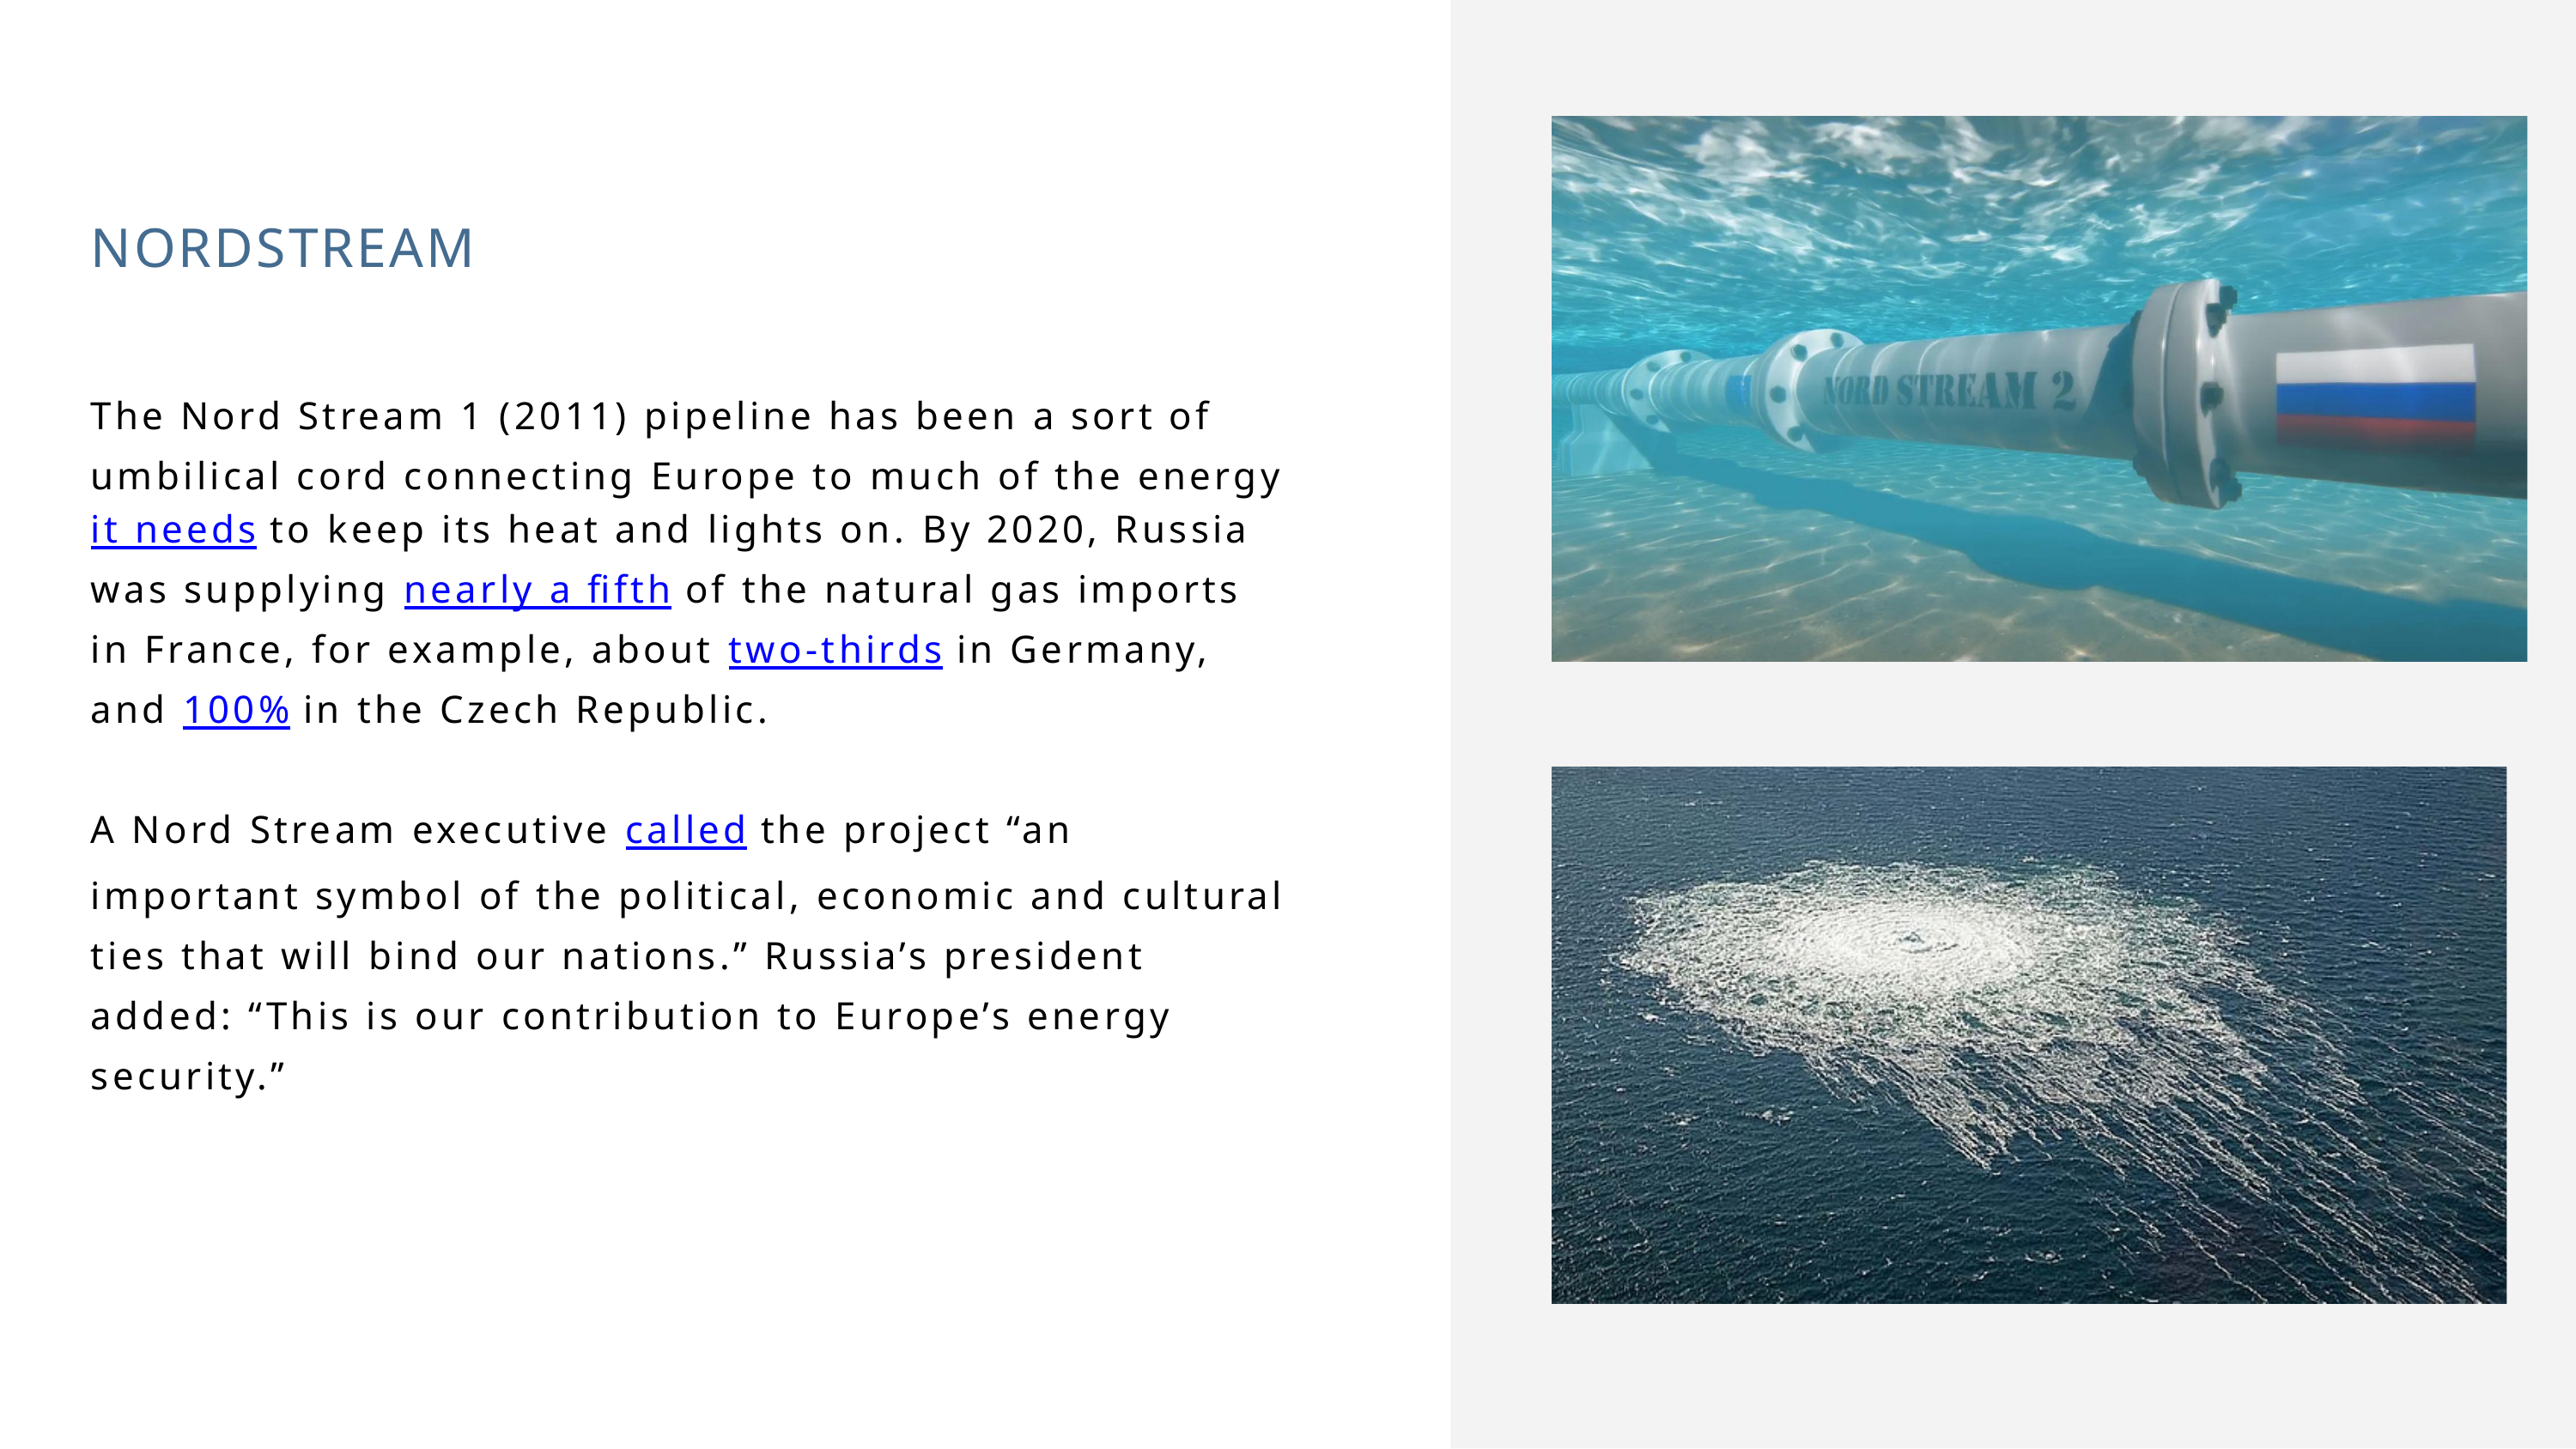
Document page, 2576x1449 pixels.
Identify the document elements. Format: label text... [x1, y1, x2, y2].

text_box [1450, 0, 2576, 1449]
text_box The Nord Stream 1 (2011) pipeline has been a sort of umbilical cord connecting Europe to much of the energy it needs to keep its heat and lights on. By 2020, Russia was supplying nearly a fifth of the natural gas imports in France, for example, about two-thirds in Germany, and 100% in the Czech Republic. A Nord Stream executive called the project “an important symbol of the political, economic and cultural ties that will bind our nations.” Russia’s president added: “This is our contribution to Europe’s energy security.” [90, 376, 1288, 1158]
text_box NORDSTREAM [90, 203, 1288, 279]
